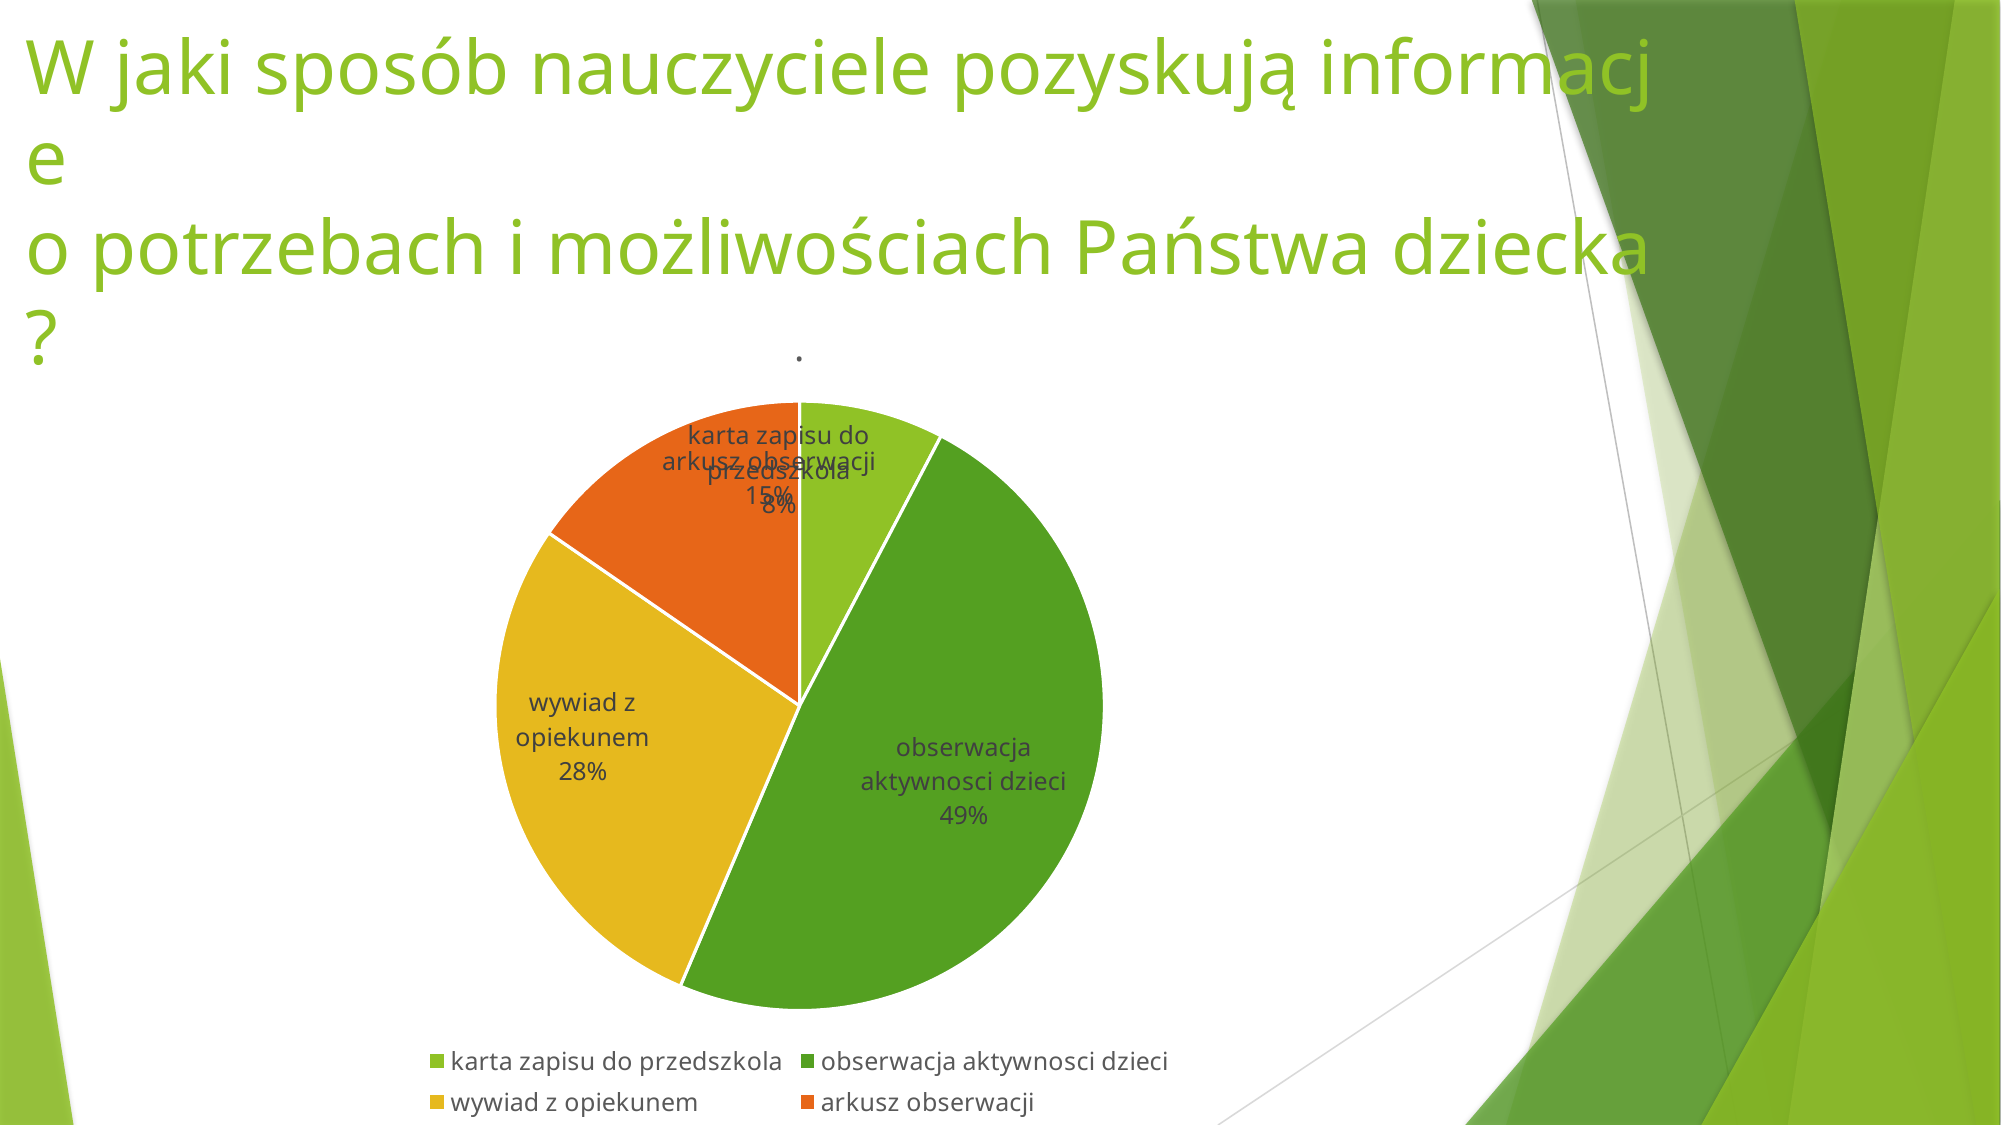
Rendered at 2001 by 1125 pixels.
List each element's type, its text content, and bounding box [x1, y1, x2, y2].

title W jaki sposób nauczyciele pozyskują informacje ​ o potrzebach i możliwościach Państwa dziecka? ​ [25, 98, 1678, 301]
chart [150, 282, 1450, 1125]
